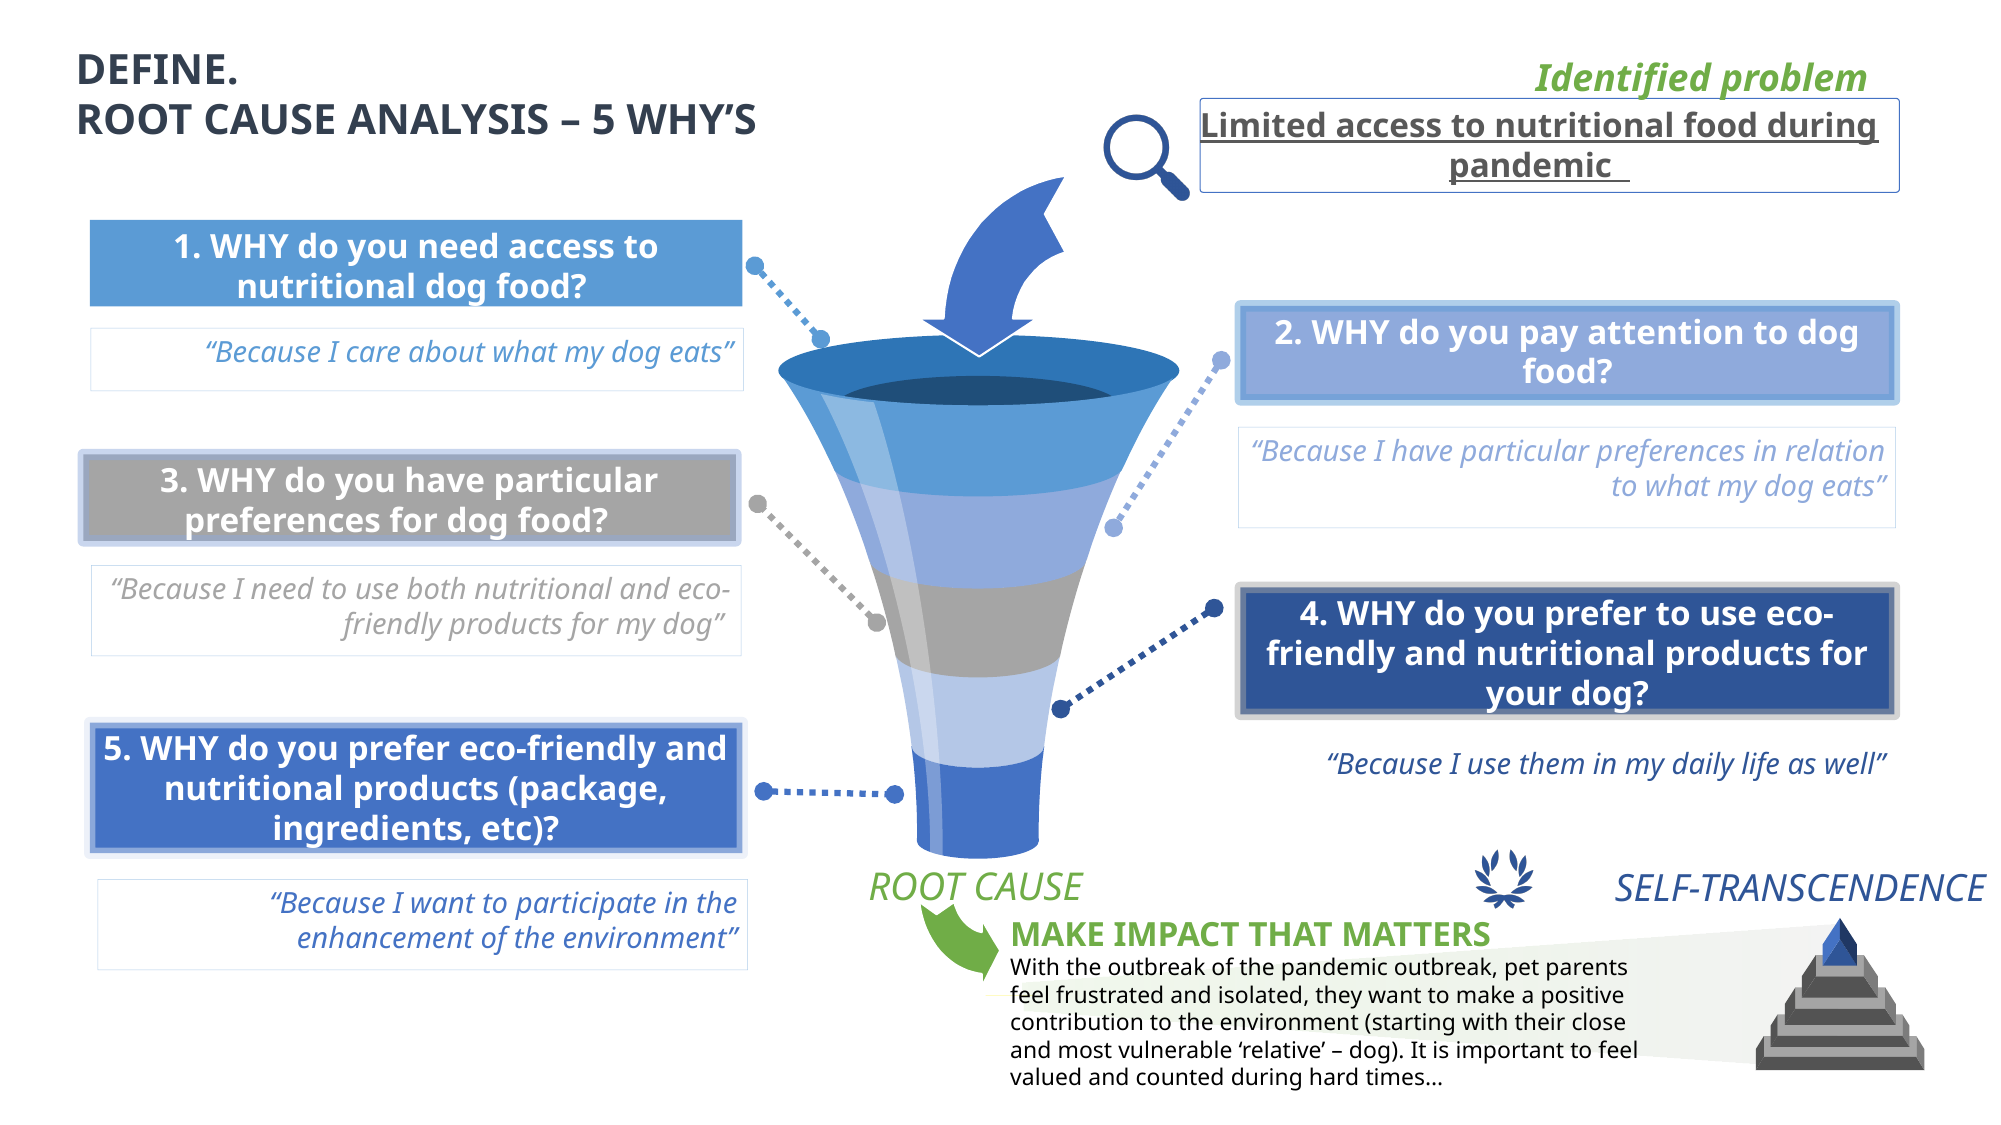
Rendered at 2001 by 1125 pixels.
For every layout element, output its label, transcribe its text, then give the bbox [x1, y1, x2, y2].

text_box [1755, 1036, 1925, 1071]
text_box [1770, 1014, 1910, 1047]
text_box “Because I have particular preferences in relation to what my dog eats” [1238, 427, 1896, 528]
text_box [778, 334, 1180, 859]
picture [1468, 843, 1540, 915]
text_box 4. WHY do you prefer to use eco-friendly and nutritional products for your dog? [1240, 587, 1895, 715]
text_box “Because I want to participate in the enhancement of the environment” [97, 879, 748, 970]
text_box 5. WHY do you prefer eco-friendly and nutritional products (package, ingredients, etc)? [89, 722, 743, 854]
text_box [757, 785, 771, 798]
text_box [918, 175, 1067, 334]
text_box [1203, 601, 1221, 616]
picture [1094, 105, 1199, 210]
text_box “Because I need to use both nutritional and eco-friendly products for my dog” [91, 565, 742, 656]
text_box ROOT CAUSE [793, 859, 1166, 918]
text_box 3. WHY do you have particular preferences for dog food? [83, 454, 736, 541]
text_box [1801, 955, 1878, 998]
text_box “Because I care about what my dog eats” [90, 328, 744, 391]
text_box [919, 901, 1001, 987]
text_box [1176, 96, 1903, 193]
text_box 2. WHY do you pay attention to dog food? [1240, 305, 1895, 400]
text_box MAKE IMPACT THAT MATTERS With the outbreak of the pandemic outbreak, pet parents feel frustrated and isolated, they want to make a positive contribution to the environment (starting with their close and most vulnerable ‘relative’ – dog). It is important to feel valued and counted during hard times… [989, 884, 1696, 1102]
text_box [982, 992, 989, 999]
text_box “Because I use them in my daily life as well” [1238, 740, 1896, 841]
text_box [1822, 917, 1858, 966]
text_box 1. WHY do you need access to nutritional dog food? [89, 219, 743, 307]
text_box [748, 259, 824, 334]
text_box [751, 497, 774, 520]
text_box [1215, 354, 1228, 369]
text_box Identified problem [1478, 28, 1927, 107]
text_box DEFINE. ROOT CAUSE ANALYSIS – 5 WHY’S [60, 35, 912, 151]
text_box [1784, 987, 1896, 1025]
text_box SELF-TRANSCENDENCE [1540, 856, 2000, 916]
text_box [1696, 924, 1822, 1065]
